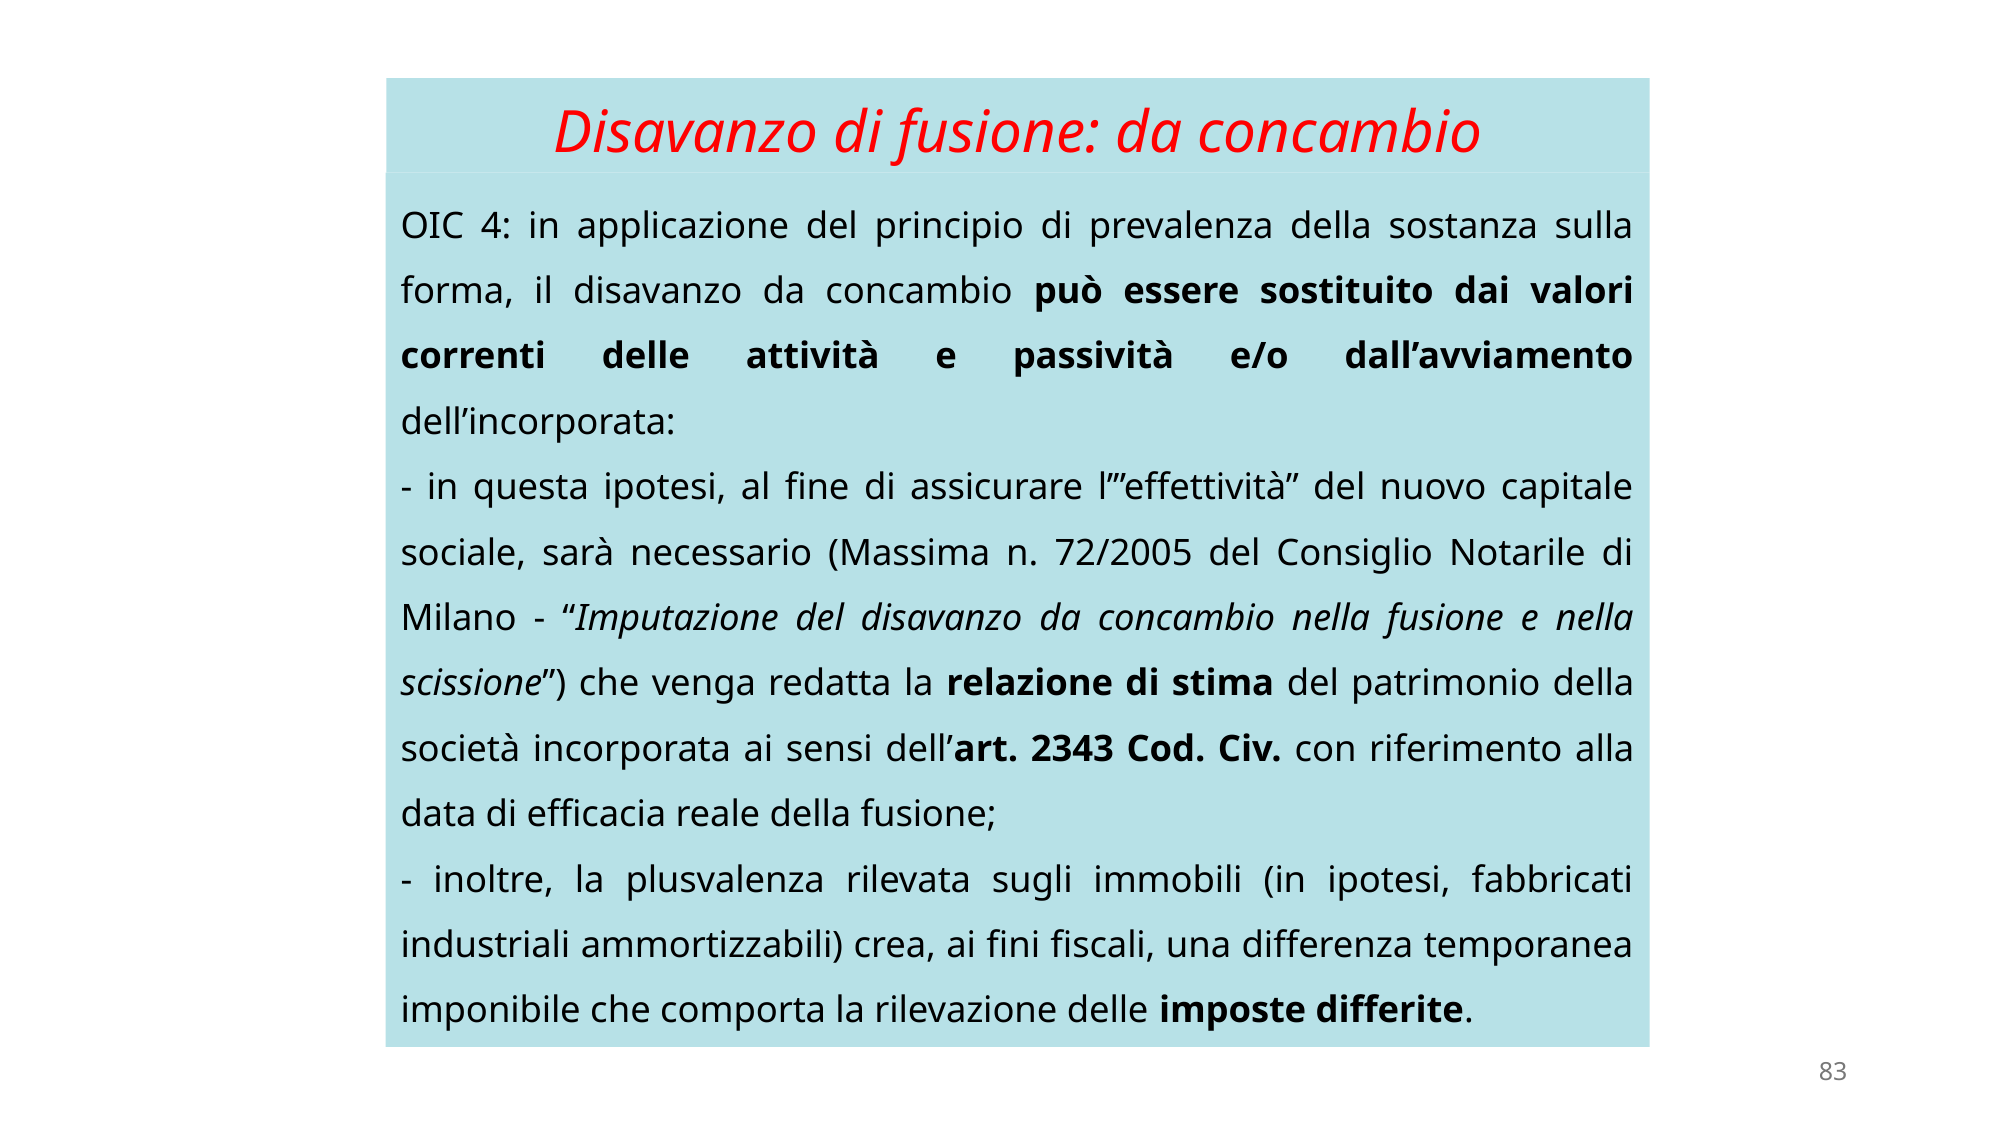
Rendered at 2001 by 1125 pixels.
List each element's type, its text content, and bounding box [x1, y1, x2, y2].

subtitle OIC 4: in applicazione del principio di prevalenza della sostanza sulla forma, il disavanzo da concambio può essere sostituito dai valori correnti delle attività e passività e/o dall’avviamento dell’incorporata: - in questa ipotesi, al fine di assicurare l’”effettività” del nuovo capitale sociale, sarà necessario (Massima n. 72/2005 del Consiglio Notarile di Milano - “Imputazione del disavanzo da concambio nella fusione e nella scissione”) che venga redatta la relazione di stima del patrimonio della società incorporata ai sensi dell’art. 2343 Cod. Civ. con riferimento alla data di efficacia reale della fusione; - inoltre, la plusvalenza rilevata sugli immobili (in ipotesi, fabbricati industriali ammortizzabili) crea, ai fini fiscali, una differenza temporanea imponibile che comporta la rilevazione delle imposte differite. [385, 172, 1650, 1047]
slide_number 83 [1412, 1042, 1863, 1103]
title Disavanzo di fusione: da concambio [386, 78, 1650, 172]
